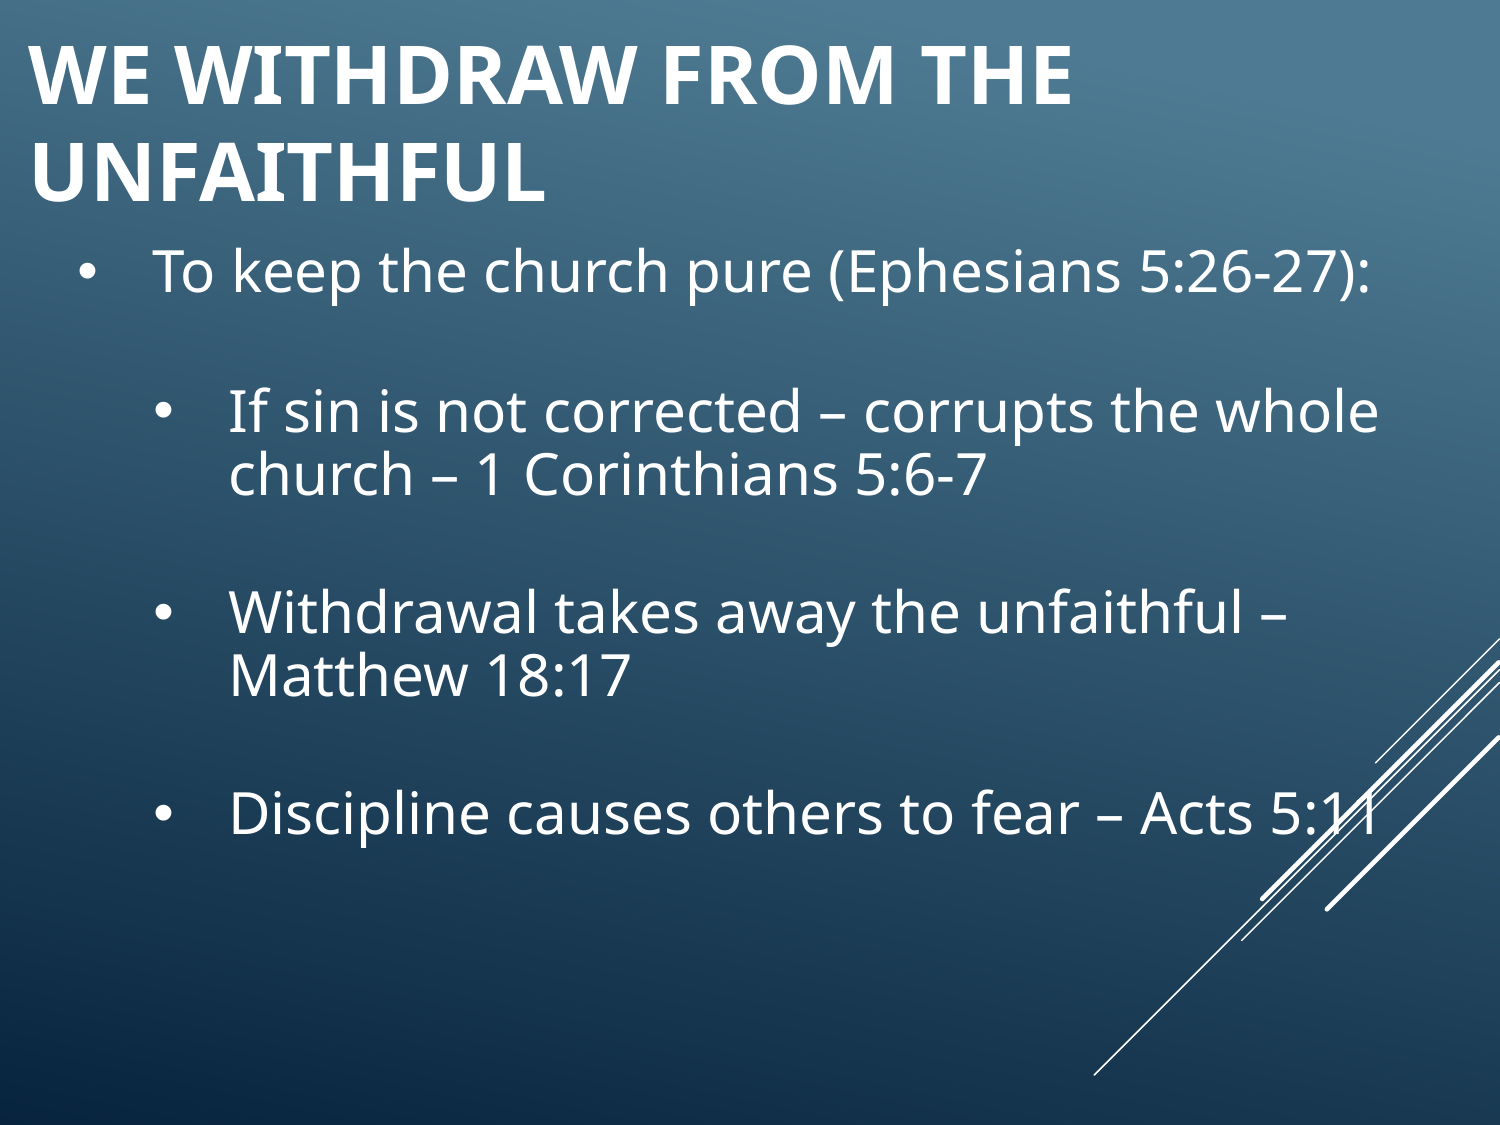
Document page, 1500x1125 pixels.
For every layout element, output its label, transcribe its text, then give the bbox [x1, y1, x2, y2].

title We withdraw from the unfaithful [14, 15, 1490, 226]
list To keep the church pure (Ephesians 5:26-27): If sin is not corrected – corrupts the whole church – 1 Corinthians 5:6-7 Withdrawal takes away the unfaithful – Matthew 18:17 Discipline causes others to fear – Acts 5:11 [62, 226, 1438, 872]
